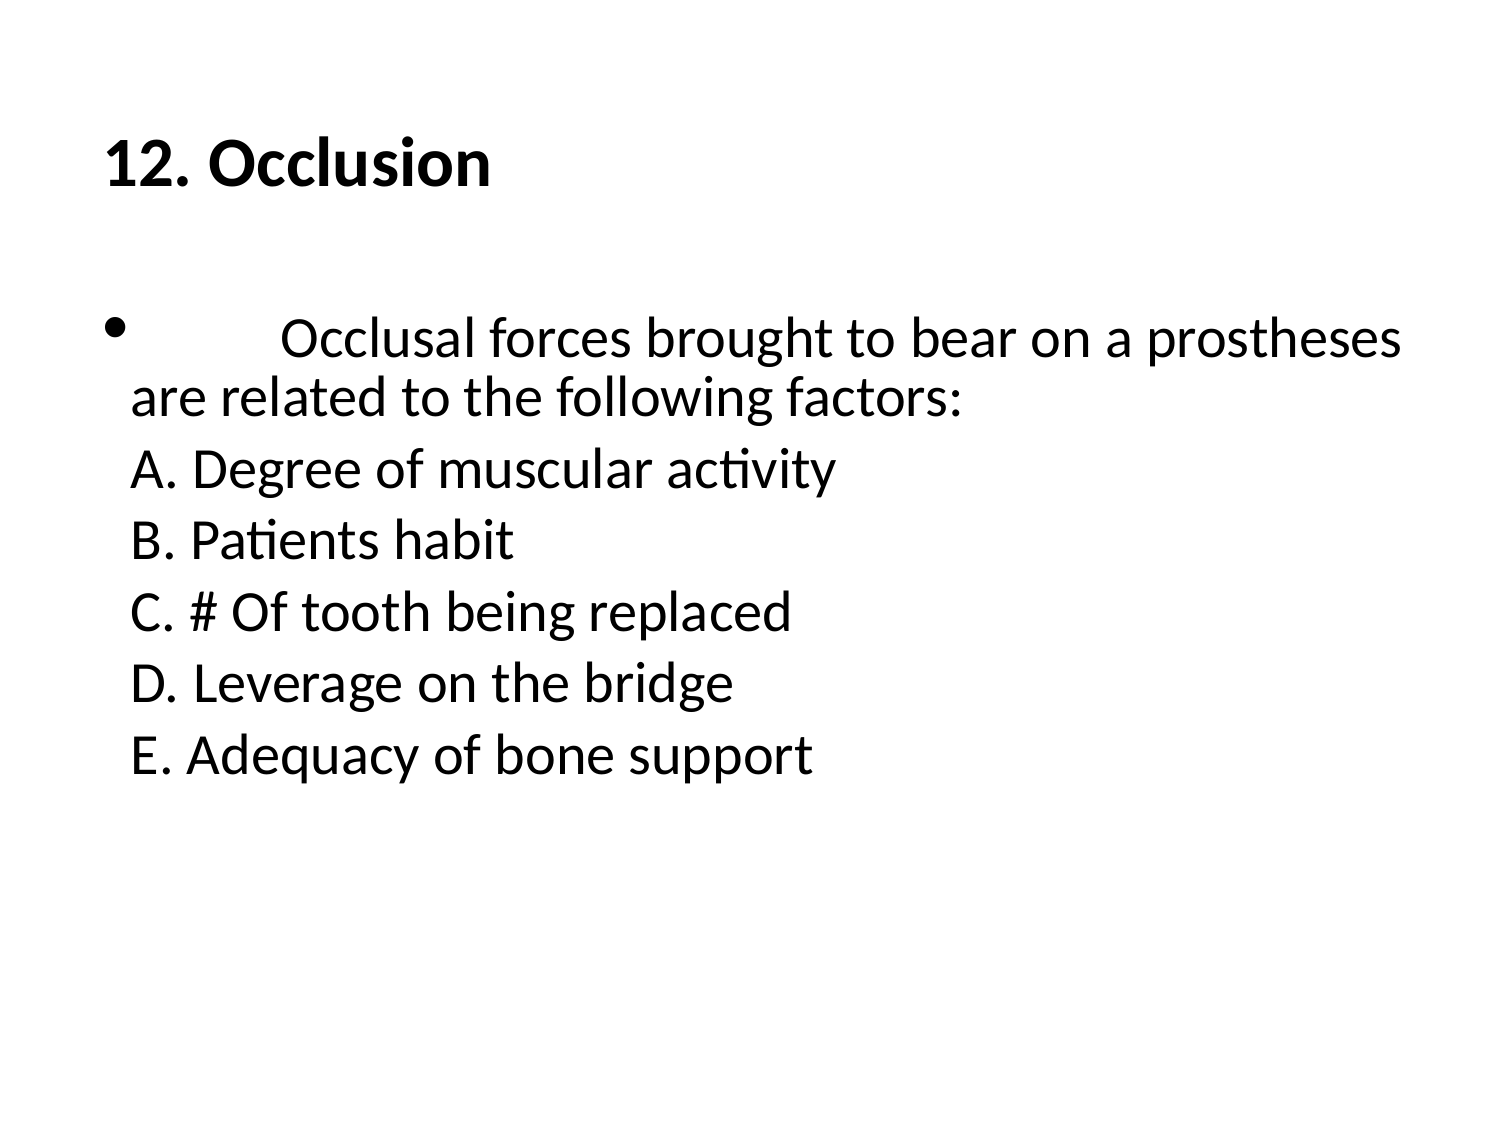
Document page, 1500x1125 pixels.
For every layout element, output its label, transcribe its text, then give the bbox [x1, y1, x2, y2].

list 12. Occlusion Occlusal forces brought to bear on a prostheses are related to the following factors: A. Degree of muscular activity B. Patients habit C. # Of tooth being replaced D. Leverage on the bridge E. Adequacy of bone support [87, 125, 1438, 1088]
